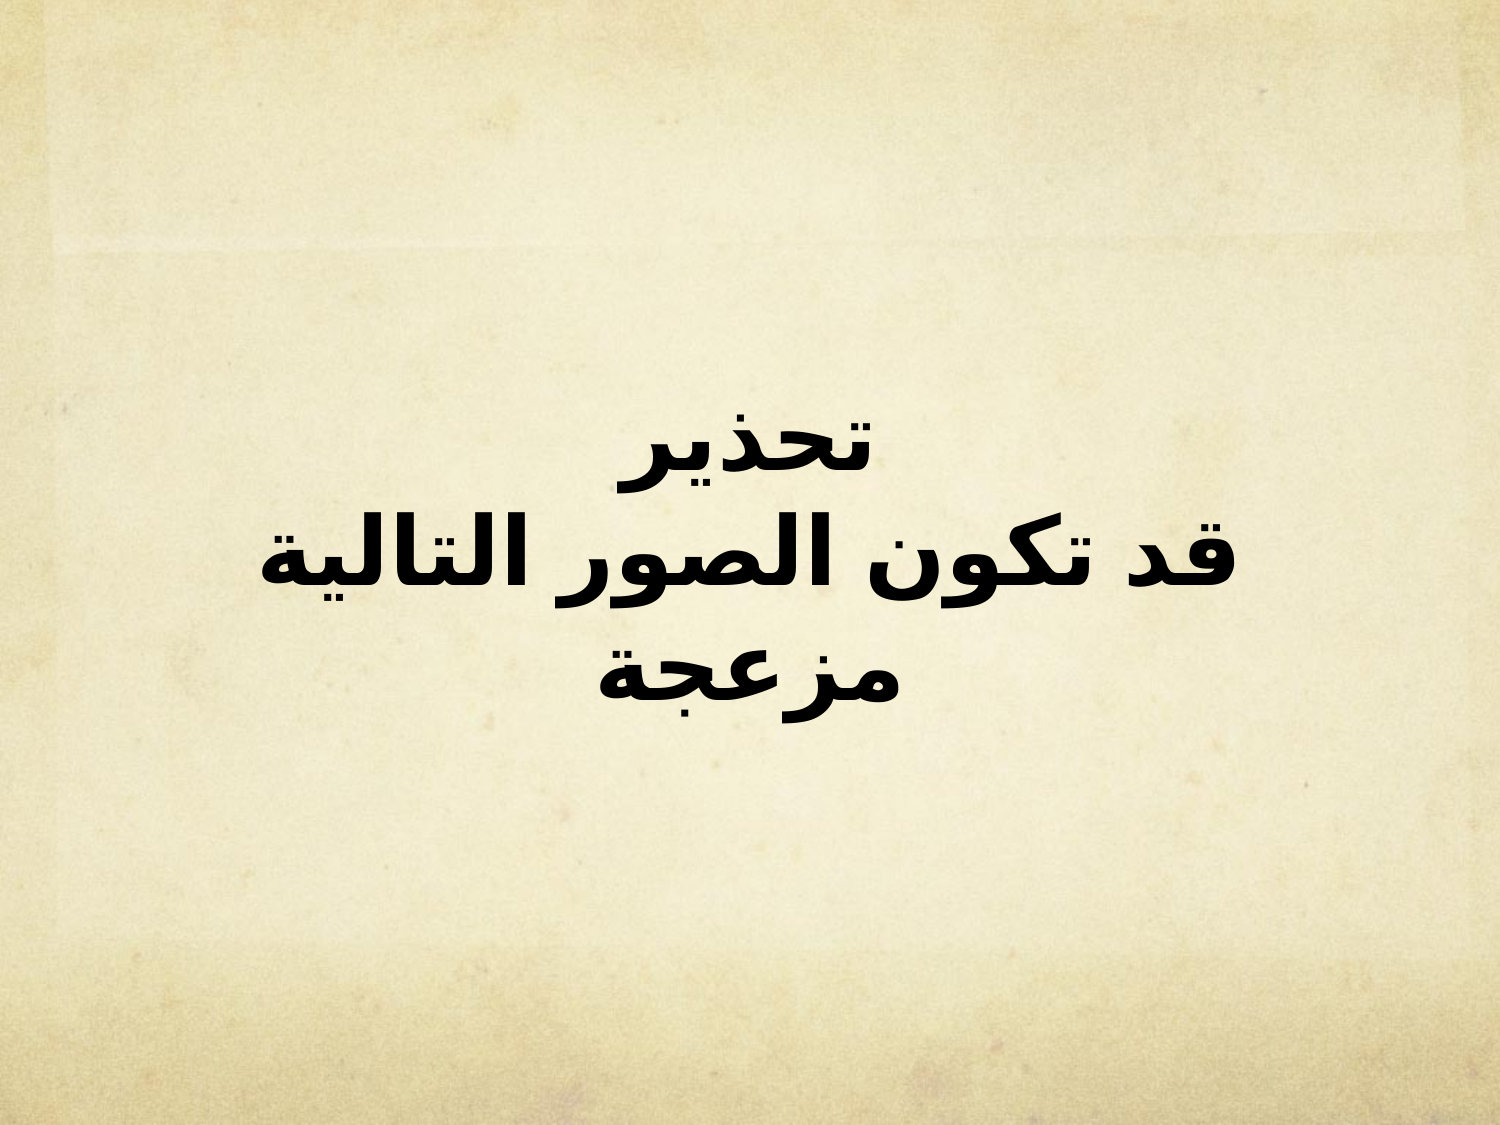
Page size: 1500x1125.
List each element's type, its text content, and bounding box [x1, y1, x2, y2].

title تحذير قد تكون الصور التالية مزعجة [150, 82, 1350, 1013]
picture [0, 0, 1500, 1125]
